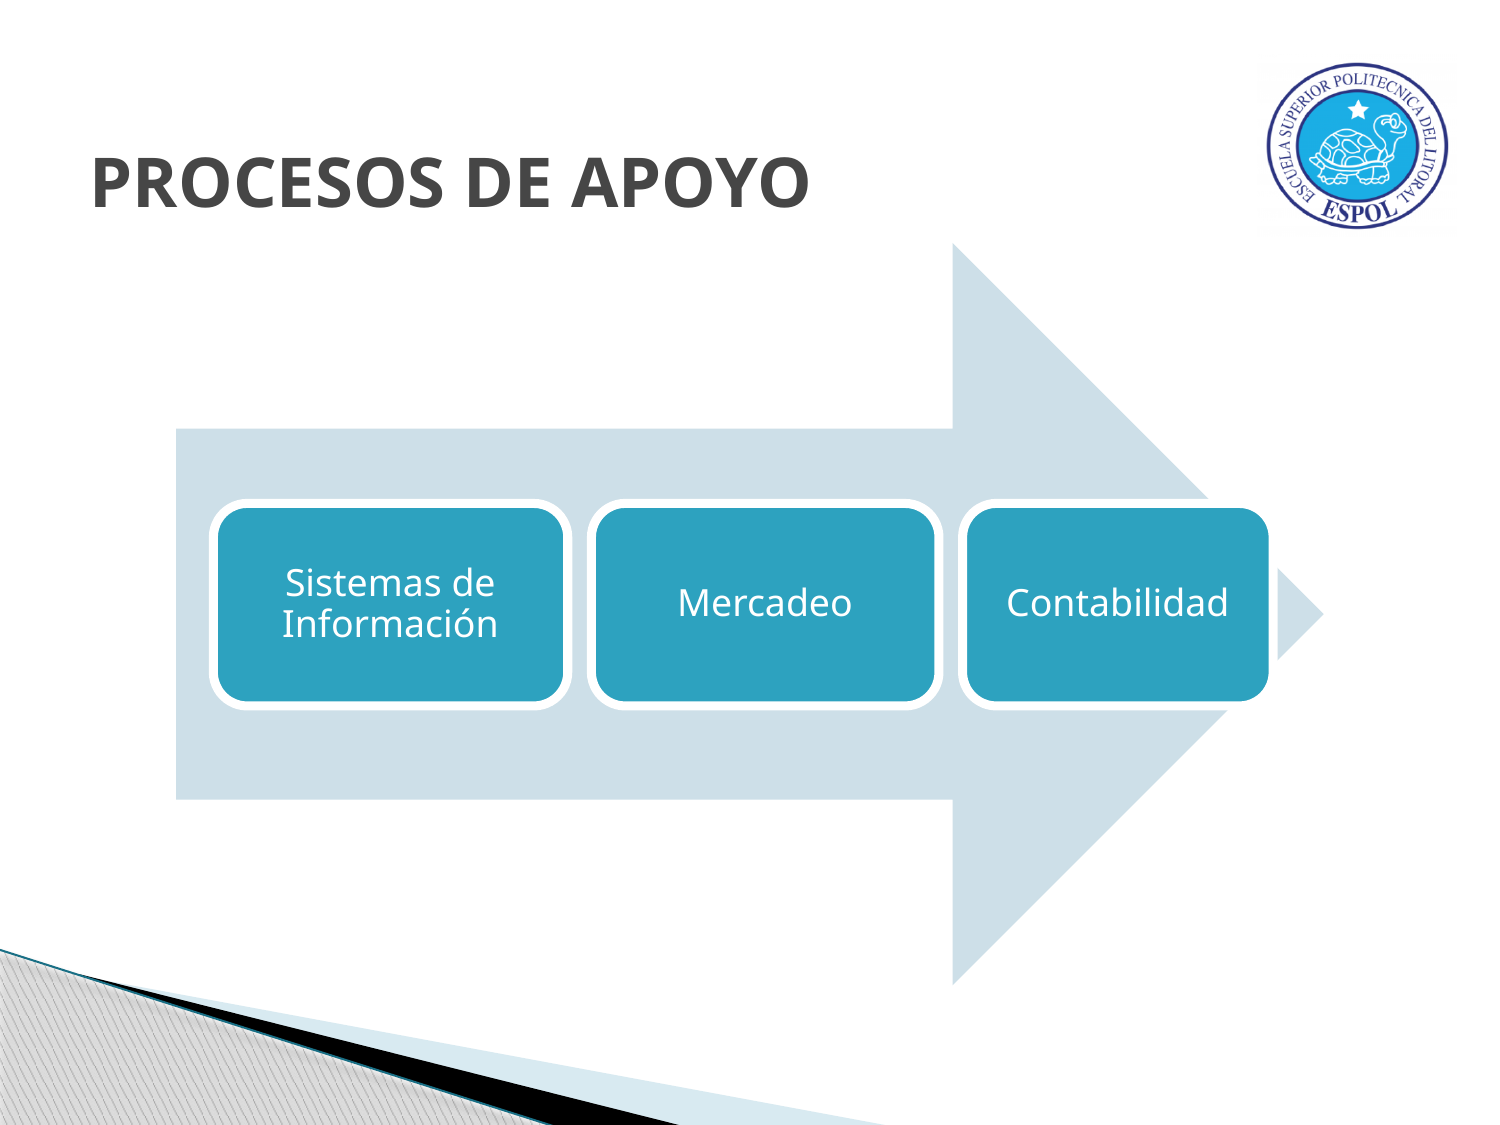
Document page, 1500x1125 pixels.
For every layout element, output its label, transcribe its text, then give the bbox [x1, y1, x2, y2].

title PROCESOS DE APOYO [75, 45, 1425, 233]
picture [1257, 54, 1458, 237]
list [74, 242, 1426, 986]
